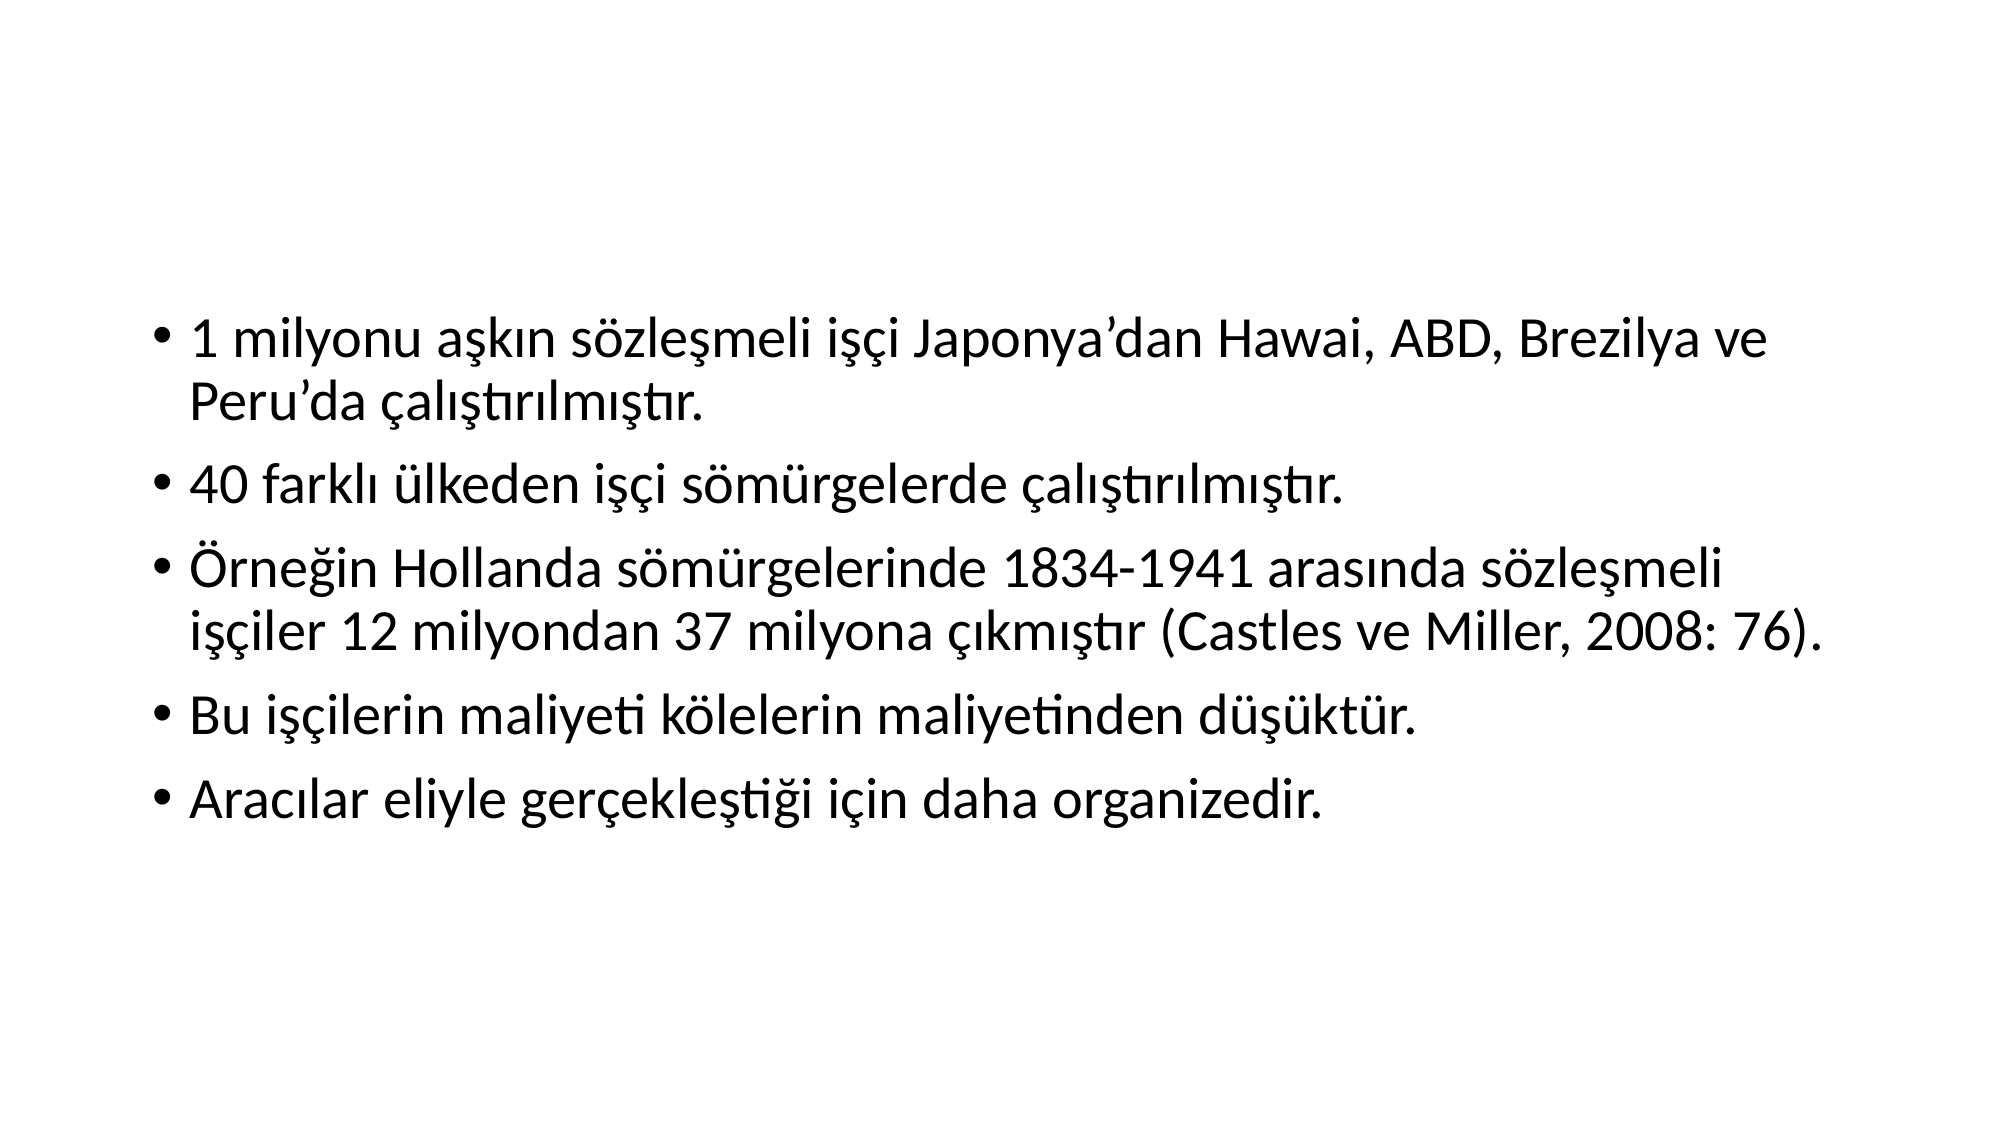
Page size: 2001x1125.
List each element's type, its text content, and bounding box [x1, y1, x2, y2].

list 1 milyonu aşkın sözleşmeli işçi Japonya’dan Hawai, ABD, Brezilya ve Peru’da çalıştırılmıştır. 40 farklı ülkeden işçi sömürgelerde çalıştırılmıştır. Örneğin Hollanda sömürgelerinde 1834-1941 arasında sözleşmeli işçiler 12 milyondan 37 milyona çıkmıştır (Castles ve Miller, 2008: 76). Bu işçilerin maliyeti kölelerin maliyetinden düşüktür. Aracılar eliyle gerçekleştiği için daha organizedir. [137, 299, 1863, 1014]
